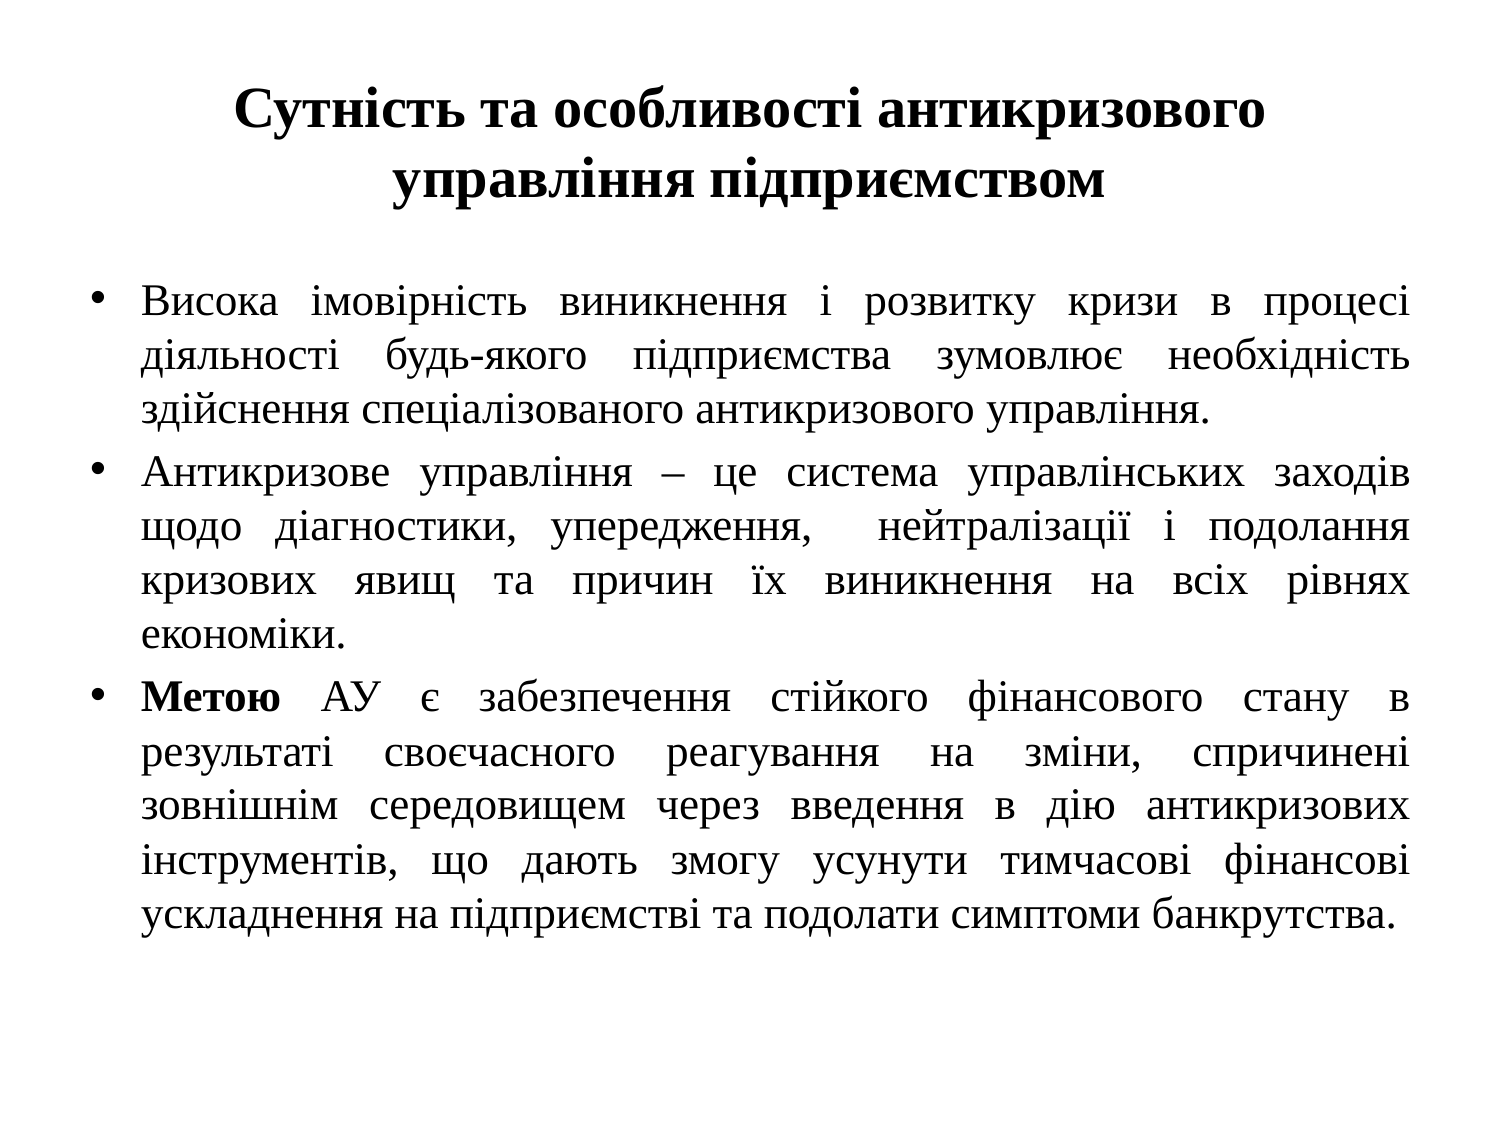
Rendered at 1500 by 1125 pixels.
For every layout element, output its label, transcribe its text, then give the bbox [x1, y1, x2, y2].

list Висока імовірність виникнення і розвитку кризи в процесі діяльності будь-якого підприємства зумовлює необхідність здійснення спеціалізованого антикризового управління. Антикризове управління – це система управлінських заходів щодо діагностики, упередження, нейтралізації і подолання кризових явищ та причин їх виникнення на всіх рівнях економіки. Метою АУ є забезпечення стійкого фінансового стану в результаті своєчасного реагування на зміни, спричинені зовнішнім середовищем через введення в дію антикризових інструментів, що дають змогу усунути тимчасові фінансові ускладнення на підприємстві та подолати симптоми банкрутства. [75, 262, 1425, 1005]
title Сутність та особливості антикризового управління підприємством [75, 45, 1425, 233]
